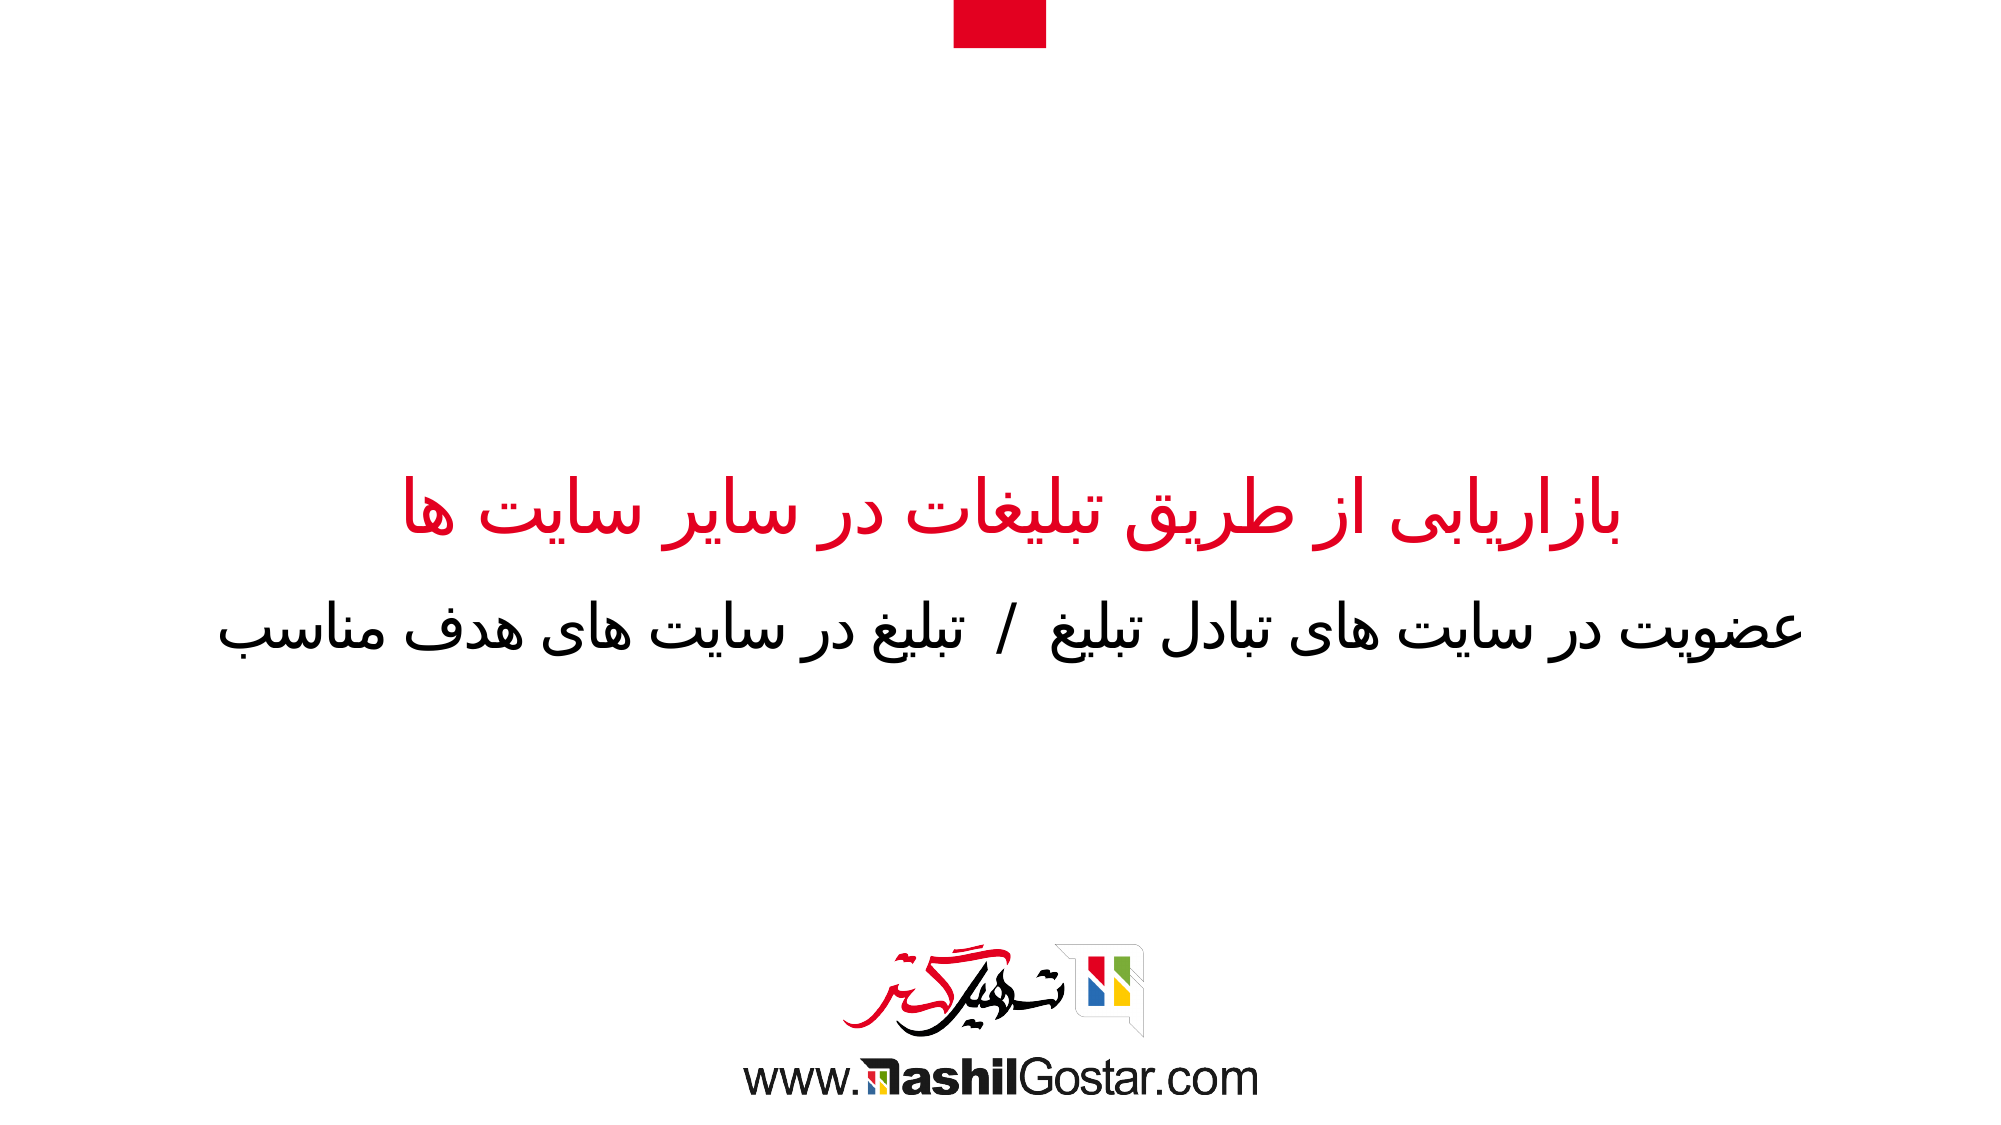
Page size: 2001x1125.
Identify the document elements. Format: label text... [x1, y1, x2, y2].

text_box بازاریابی از طریق تبلیغات در سایر سایت ها عضویت در سایت های تبادل تبلیغ / تبلیغ در سایت های هدف مناسب [88, 405, 1937, 668]
text_box [953, 0, 1047, 49]
picture [743, 1057, 1257, 1095]
picture [843, 944, 1144, 1038]
